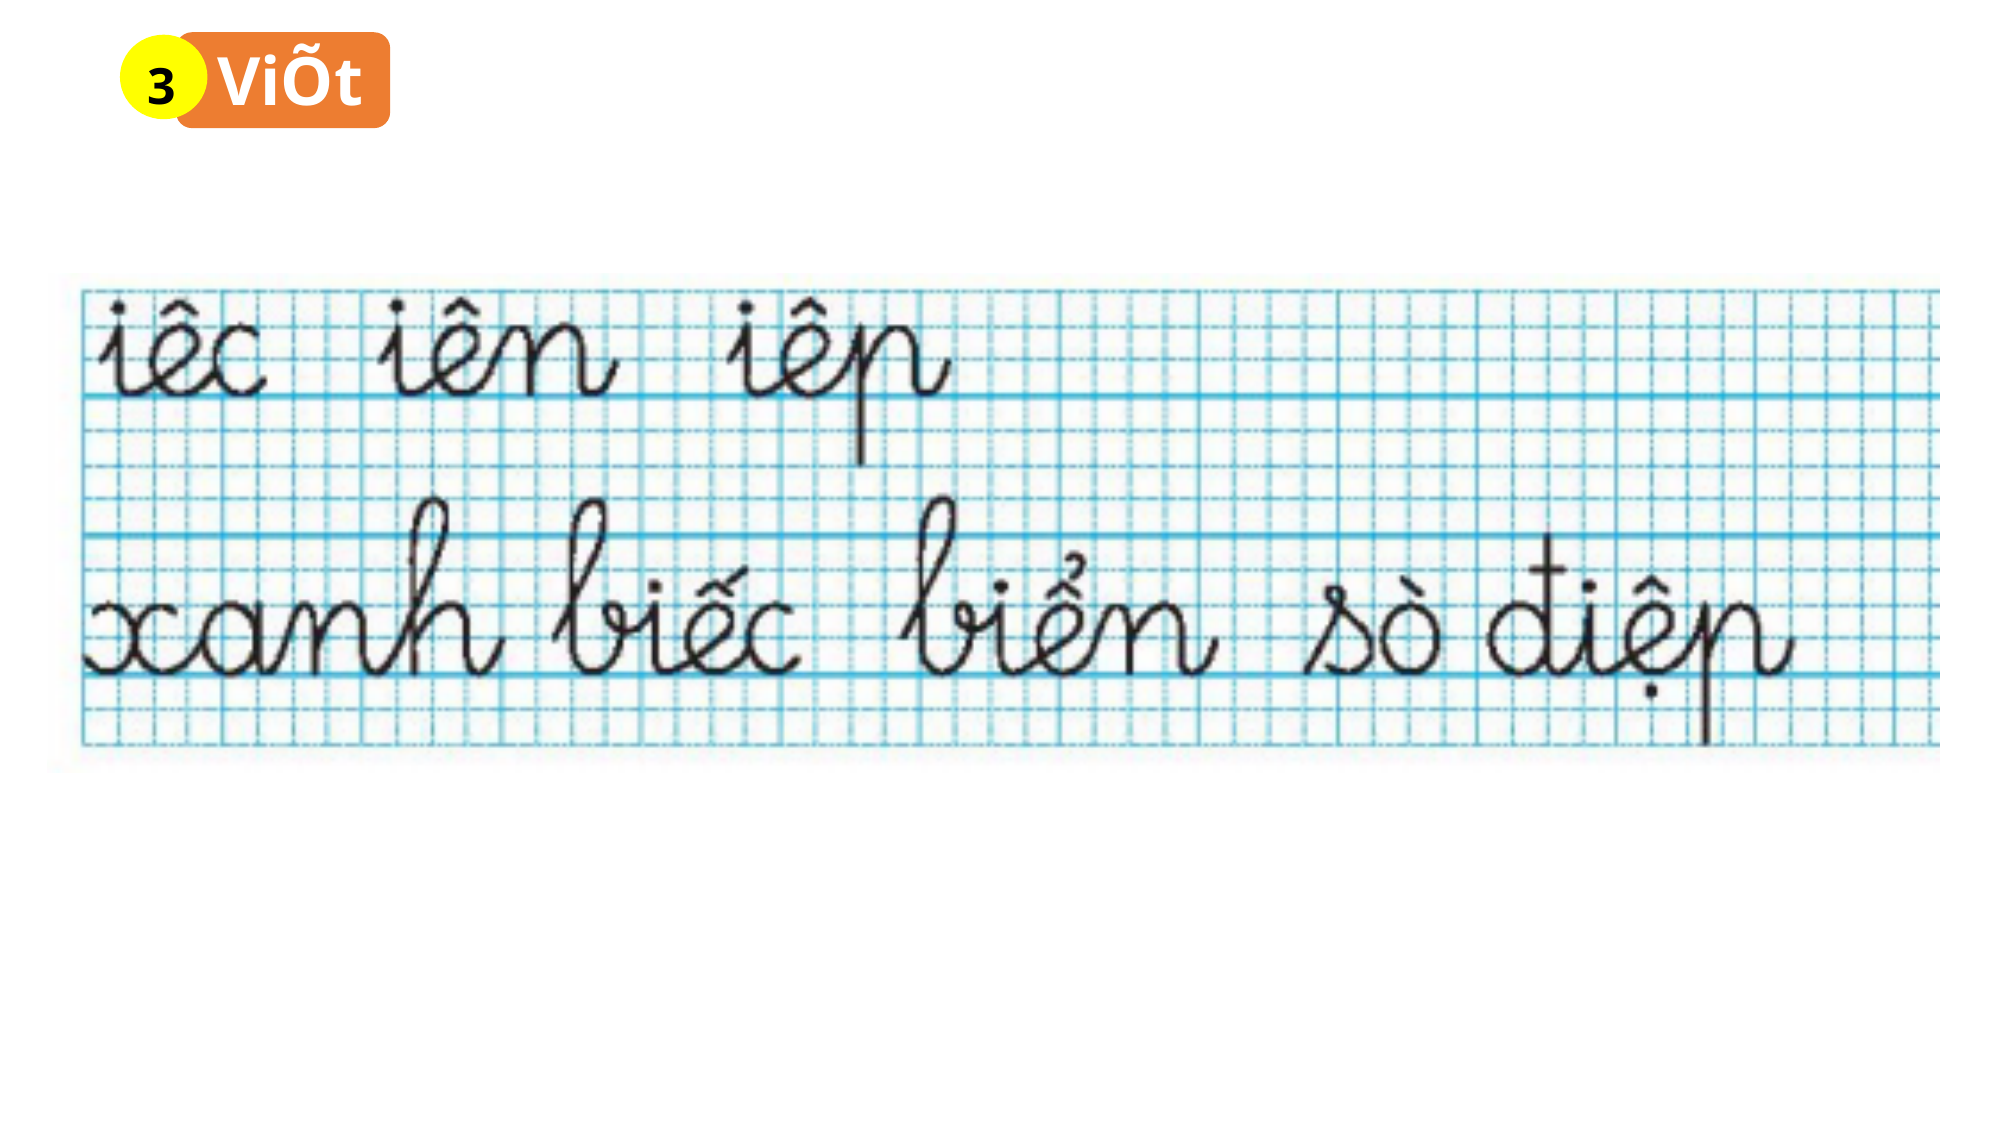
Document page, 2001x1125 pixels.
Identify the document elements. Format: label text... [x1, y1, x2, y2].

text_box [119, 32, 391, 129]
text_box ViÕt [202, 31, 431, 127]
picture [47, 273, 1940, 773]
